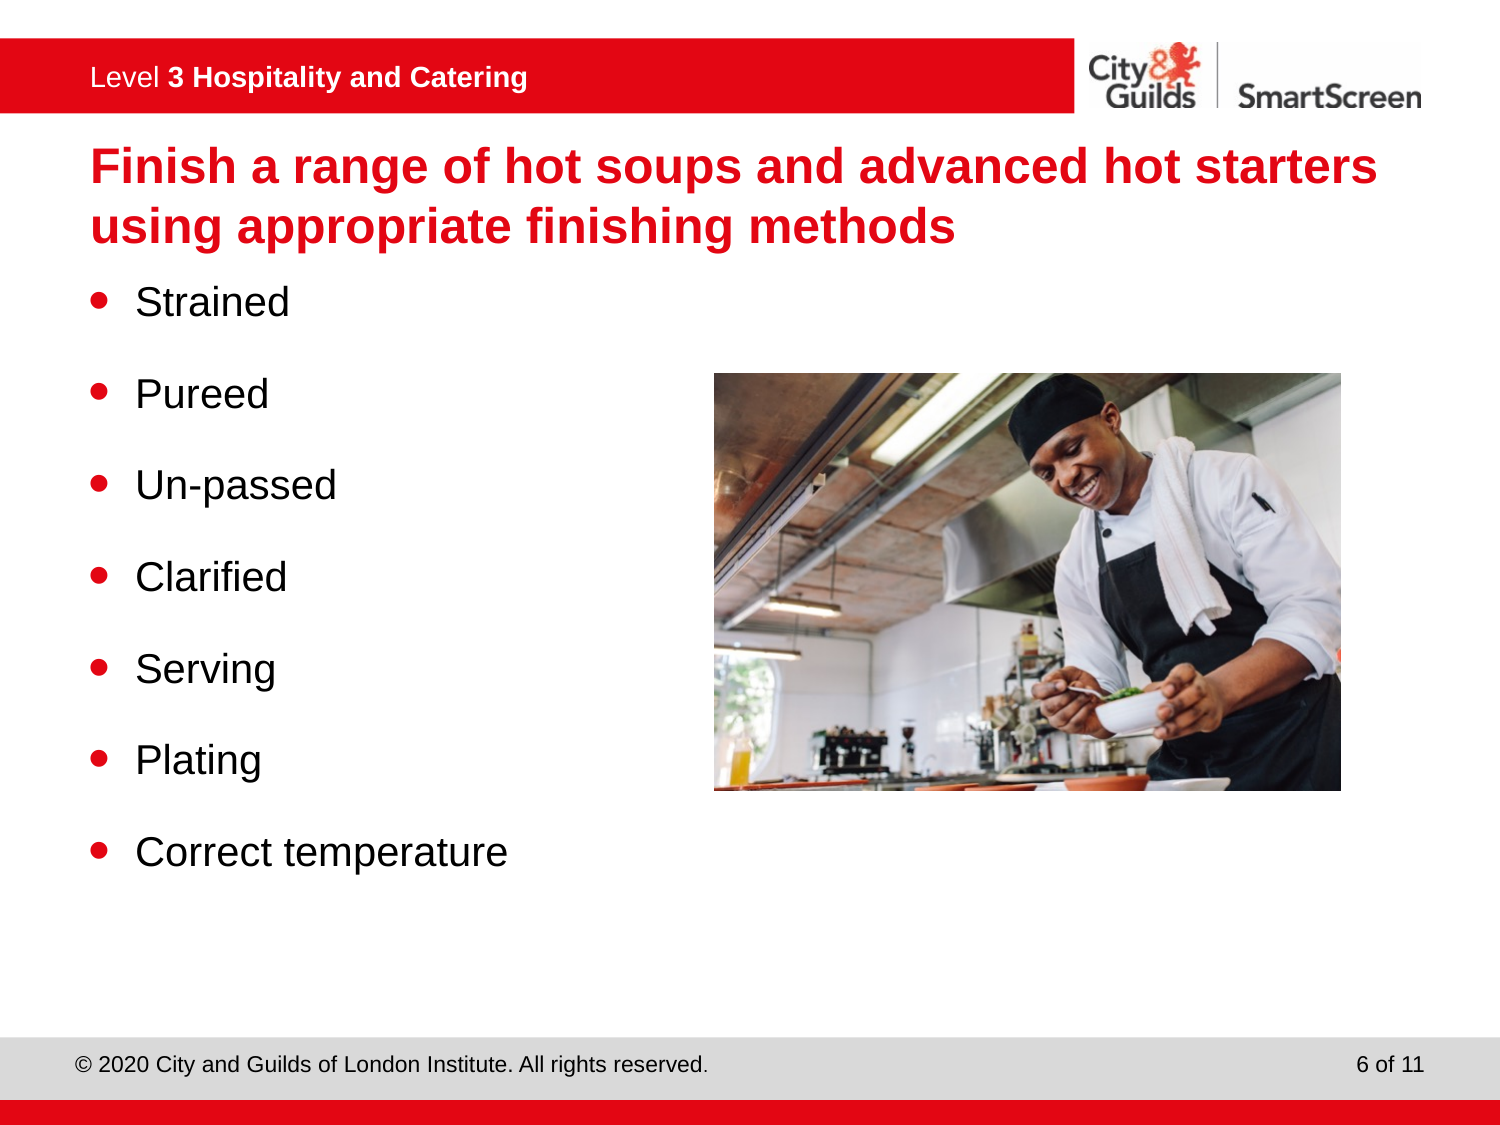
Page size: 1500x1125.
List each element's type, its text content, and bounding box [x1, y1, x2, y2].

title Finish a range of hot soups and advanced hot starters using appropriate finishing methods [74, 161, 1424, 226]
list Strained Pureed Un-passed Clarified Serving Plating Correct temperature [72, 266, 1424, 1048]
picture [1089, 42, 1421, 108]
picture [714, 373, 1341, 791]
